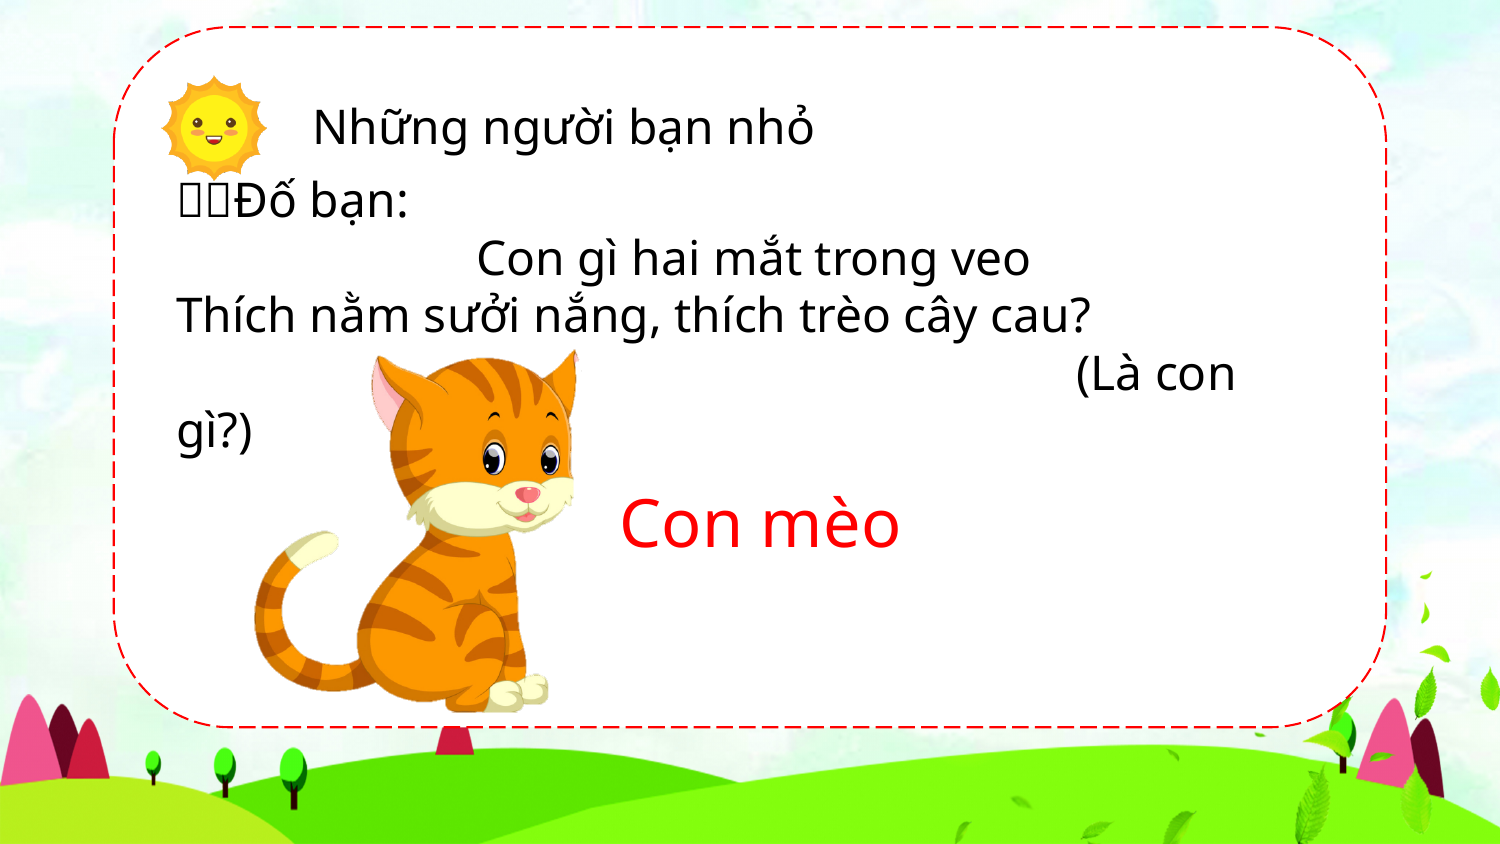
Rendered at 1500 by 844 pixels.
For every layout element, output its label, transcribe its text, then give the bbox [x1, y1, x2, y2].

picture [0, 0, 1500, 844]
text_box Những người bạn nhỏ [297, 89, 959, 162]
text_box Con mèo [605, 473, 1266, 569]
text_box [112, 26, 1388, 729]
text_box 􀀁􀀂Đố bạn: Con gì hai mắt trong veo Thích nằm sưởi nắng, thích trèo cây cau? (Là con gì?) [161, 162, 1287, 465]
